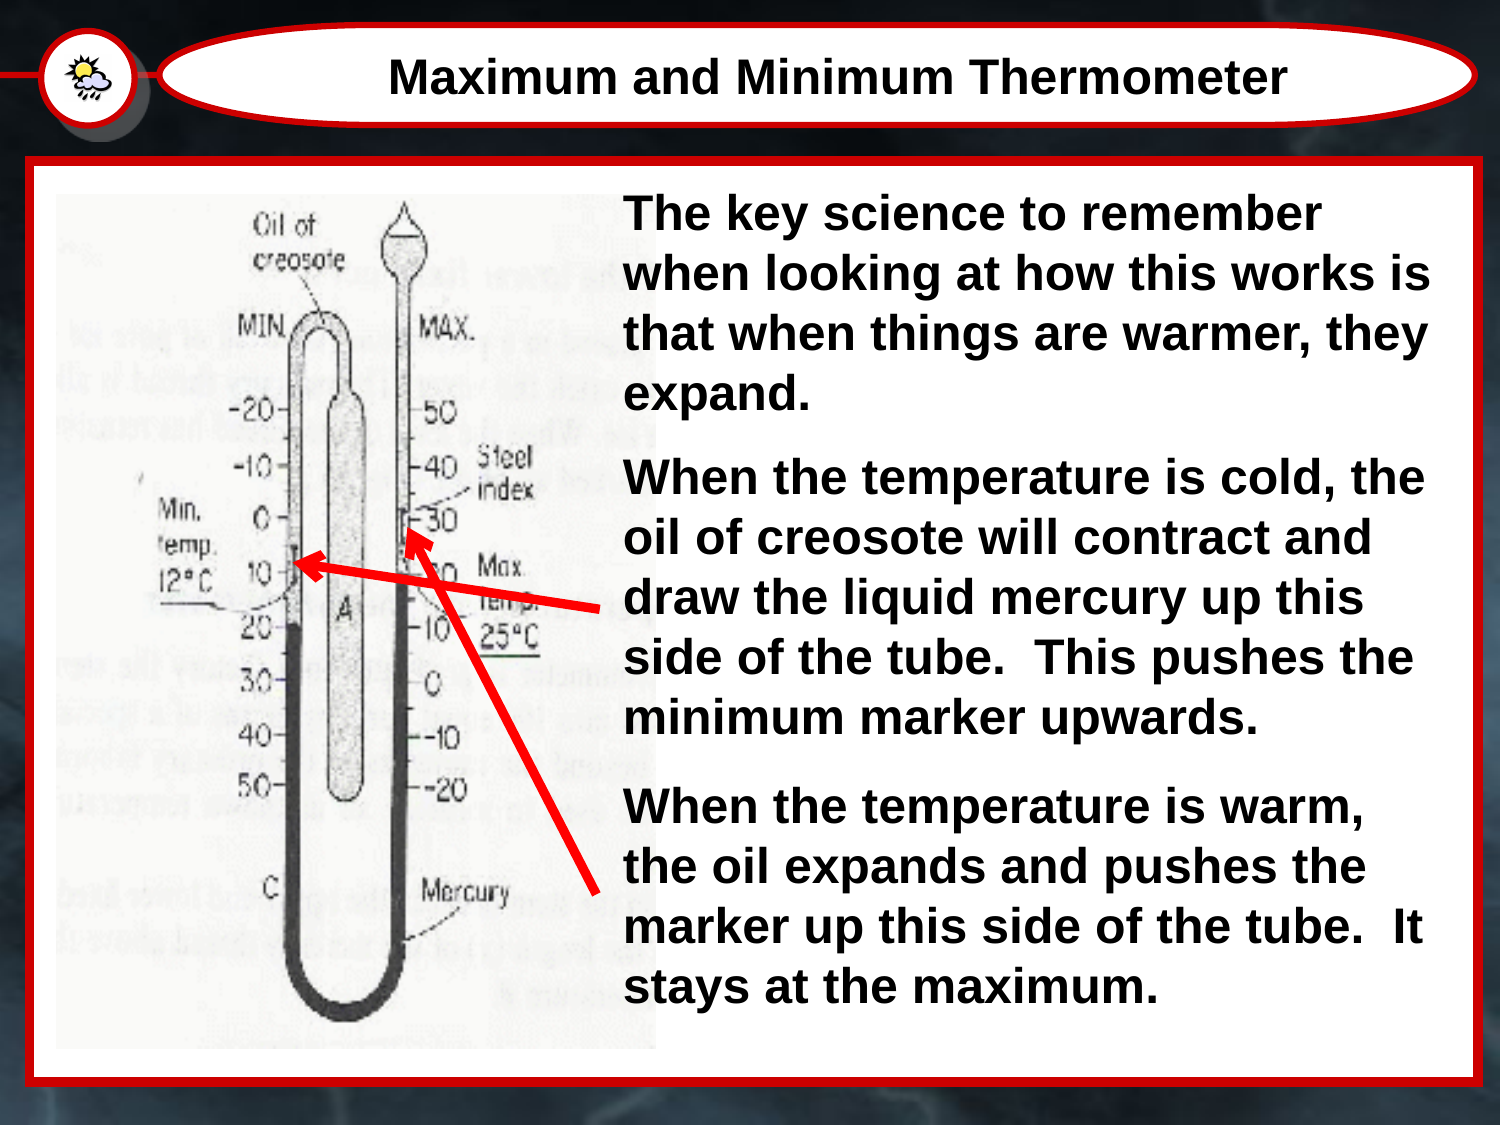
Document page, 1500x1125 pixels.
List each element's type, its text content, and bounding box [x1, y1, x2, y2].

text_box When the temperature is cold, the oil of creosote will contract and draw the liquid mercury up this side of the tube. This pushes the minimum marker upwards. [660, 437, 1459, 752]
text_box When the temperature is warm, the oil expands and pushes the marker up this side of the tube. It stays at the maximum. [660, 765, 1459, 1021]
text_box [292, 562, 402, 610]
text_box The key science to remember when looking at how this works is that when things are warmer, they expand. [608, 172, 1459, 428]
text_box [159, 24, 1475, 125]
picture [64, 54, 112, 102]
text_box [407, 526, 597, 895]
text_box [41, 30, 135, 126]
text_box Maximum and Minimum Thermometer [289, 37, 1388, 113]
picture [0, 0, 1500, 1125]
text_box [29, 160, 1479, 1083]
